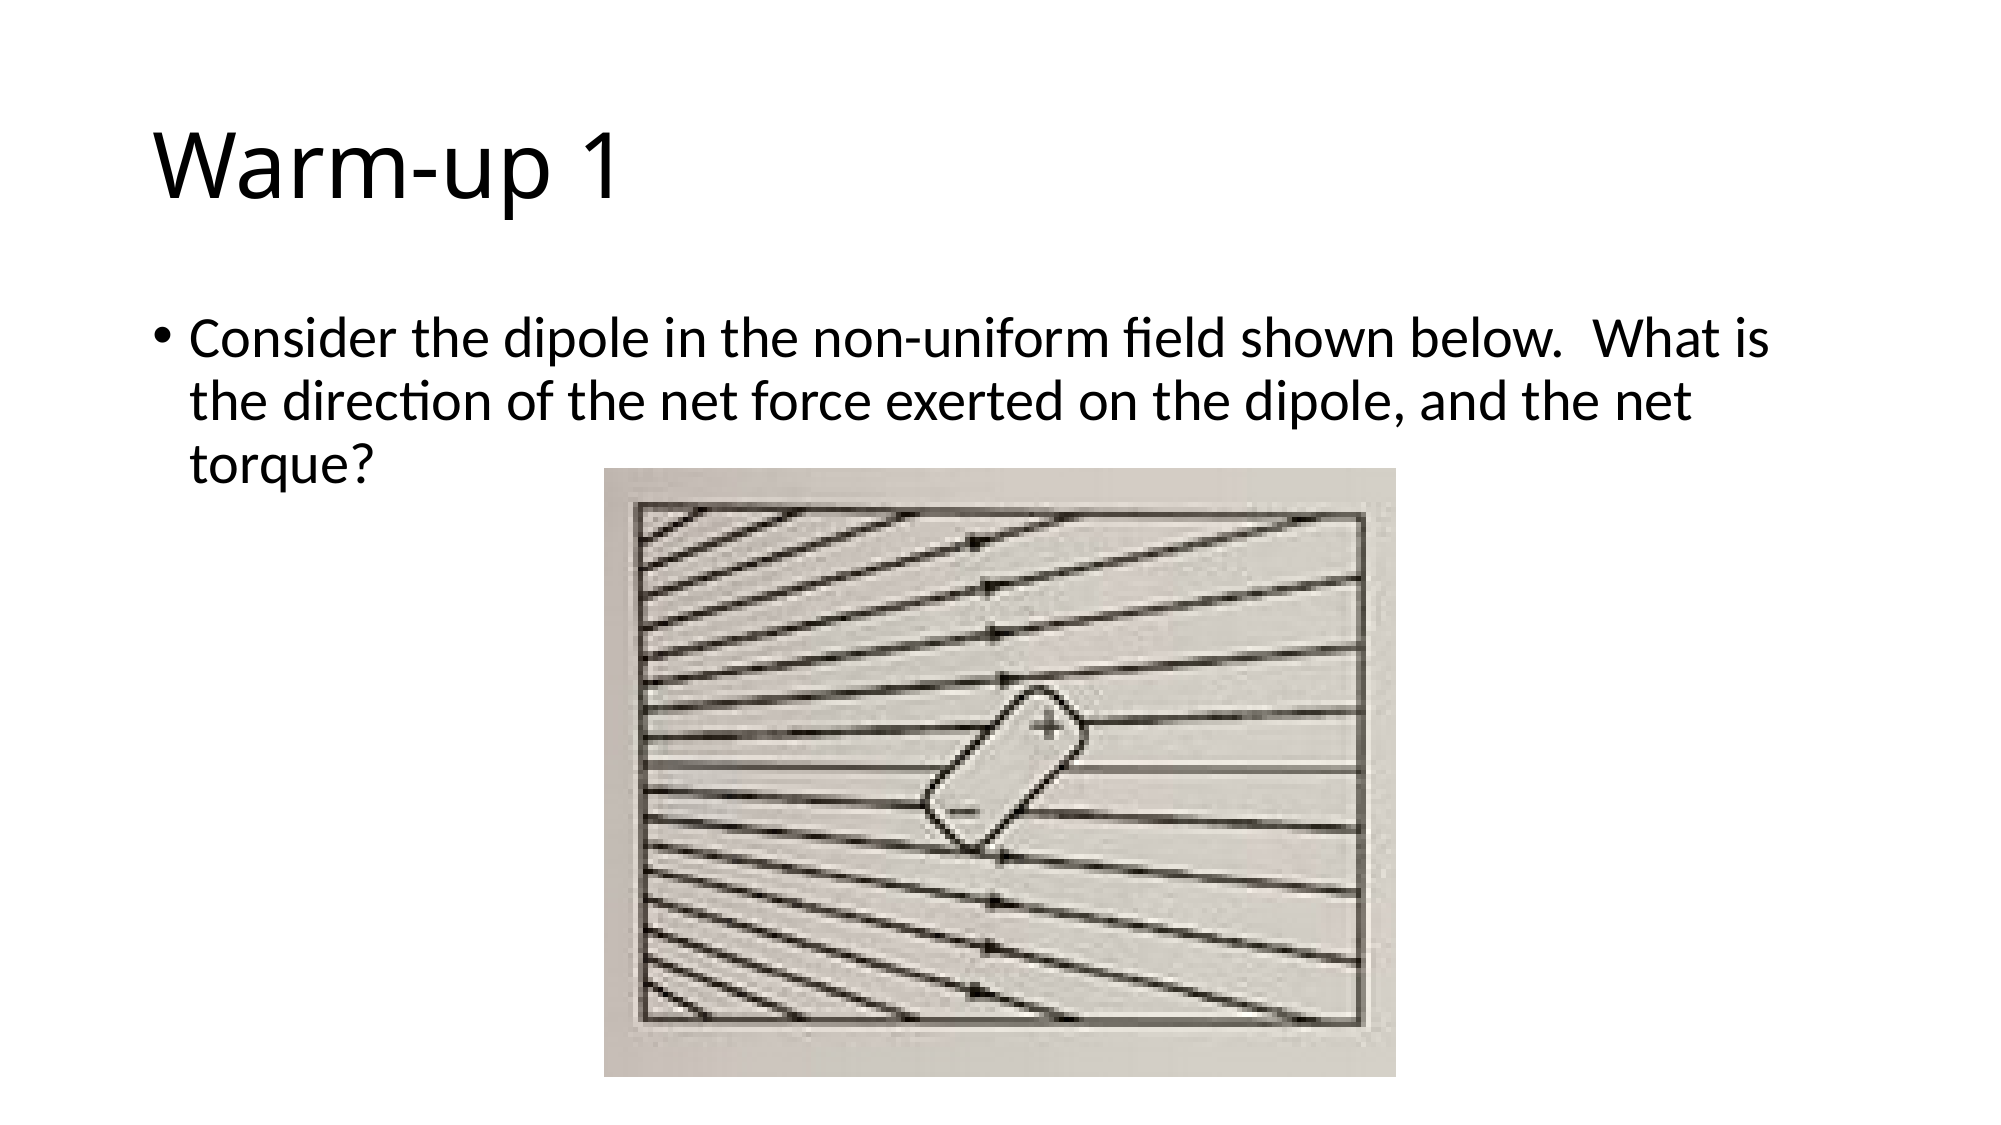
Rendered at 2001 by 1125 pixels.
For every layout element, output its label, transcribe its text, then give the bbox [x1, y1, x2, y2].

picture [604, 468, 1396, 1077]
title Warm-up 1 [137, 59, 1863, 278]
list Consider the dipole in the non-uniform field shown below. What is the direction of the net force exerted on the dipole, and the net torque? [137, 299, 1863, 1014]
